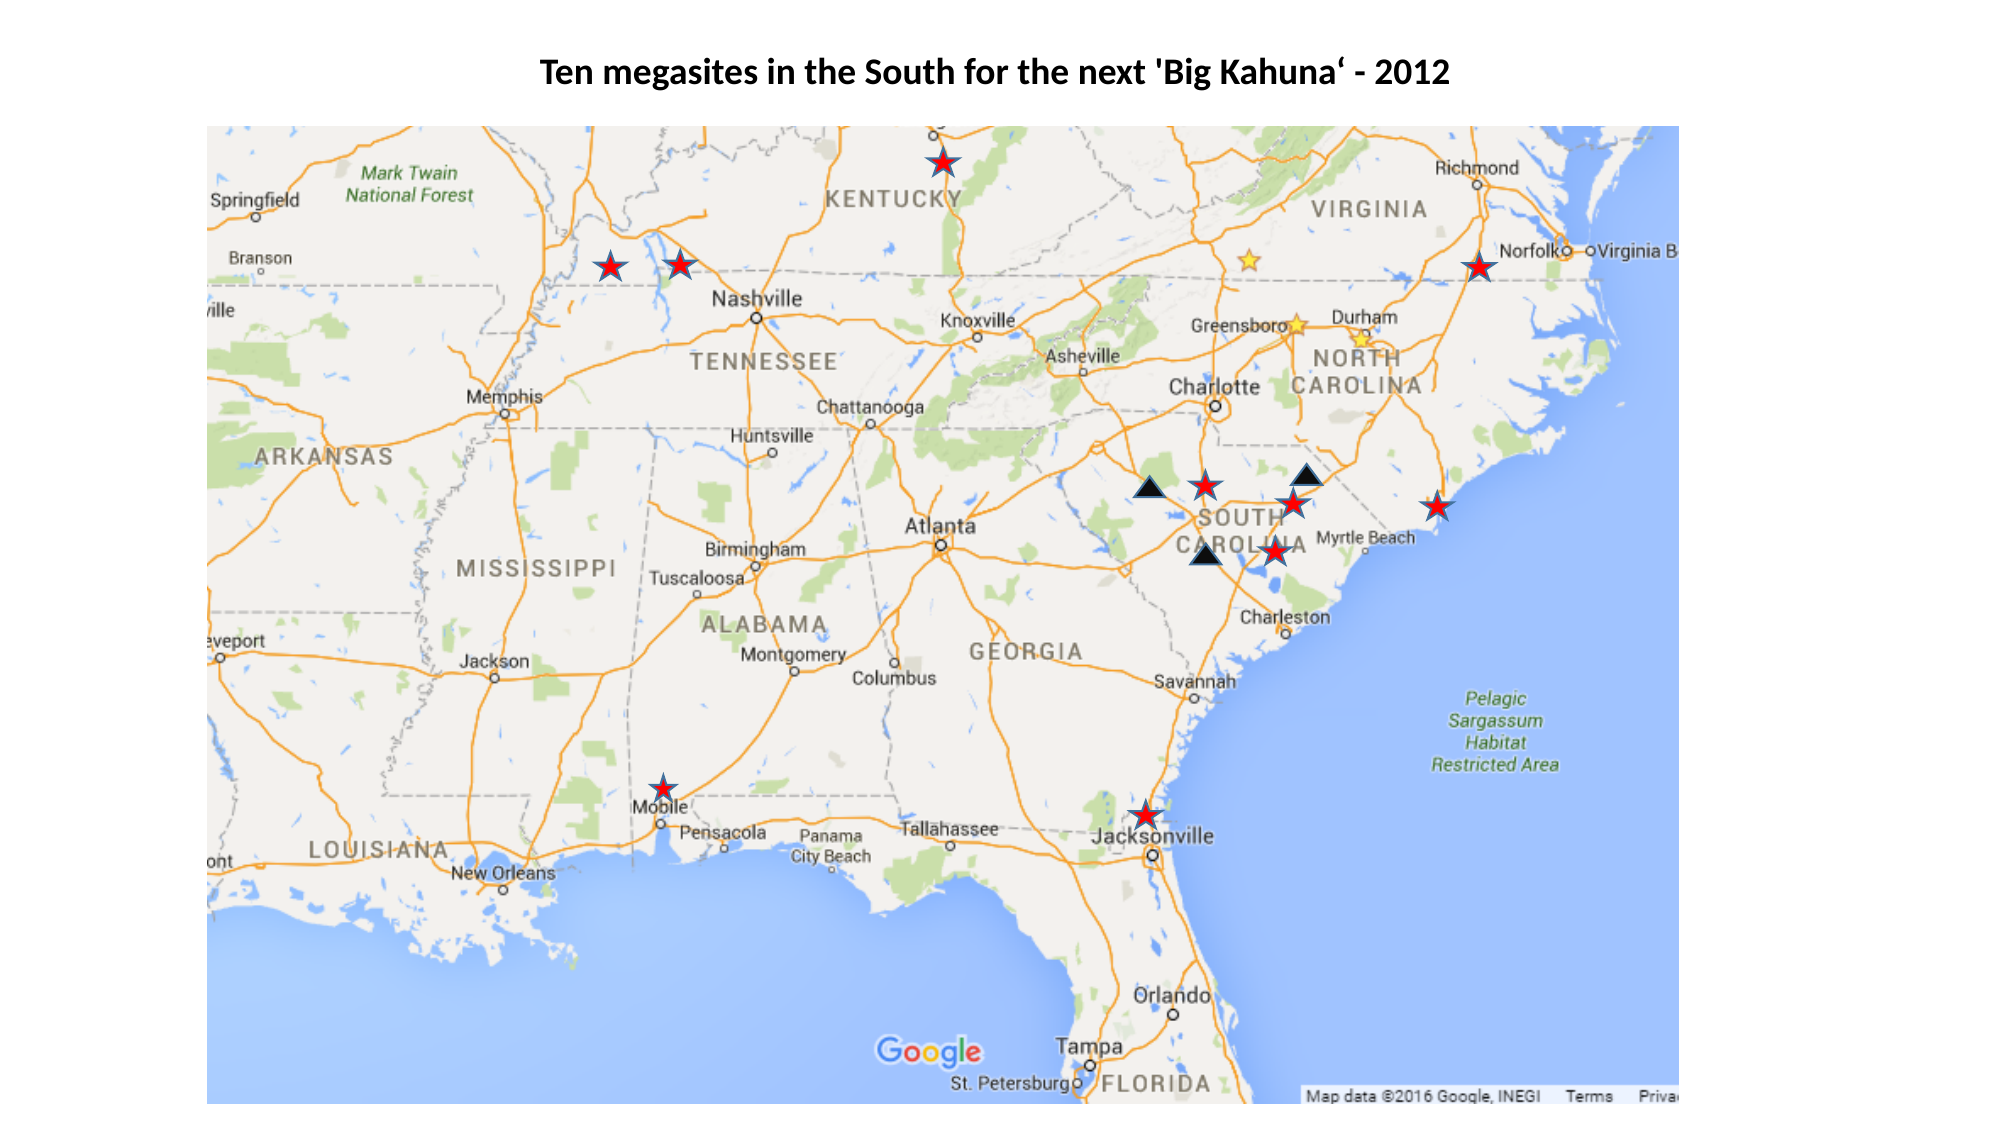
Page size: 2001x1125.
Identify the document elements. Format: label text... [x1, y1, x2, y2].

text_box Ten megasites in the South for the next 'Big Kahuna‘ - 2012 [525, 40, 1475, 100]
picture [207, 126, 1679, 1104]
